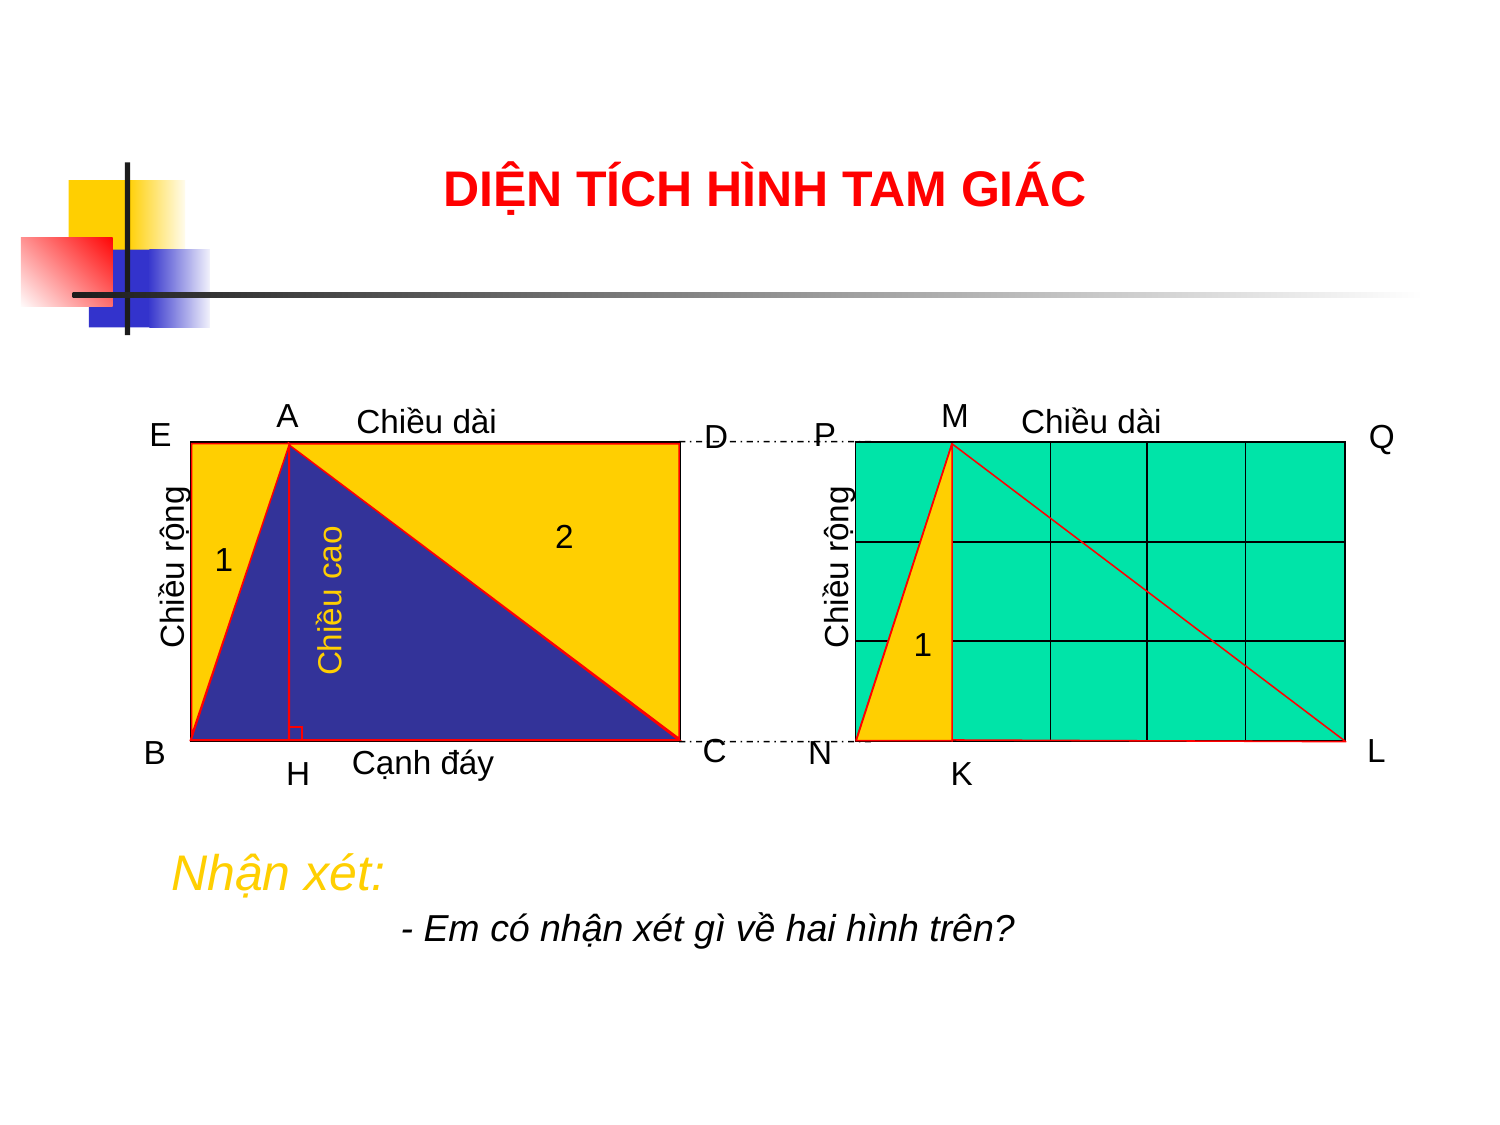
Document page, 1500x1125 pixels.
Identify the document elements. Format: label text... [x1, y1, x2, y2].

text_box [128, 386, 1411, 801]
text_box - Em có nhận xét gì về hai hình trên? [385, 897, 1379, 957]
text_box Nhận xét: [156, 832, 577, 908]
text_box DIỆN TÍCH HÌNH TAM GIÁC [428, 148, 1102, 224]
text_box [855, 443, 953, 741]
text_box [191, 443, 290, 736]
